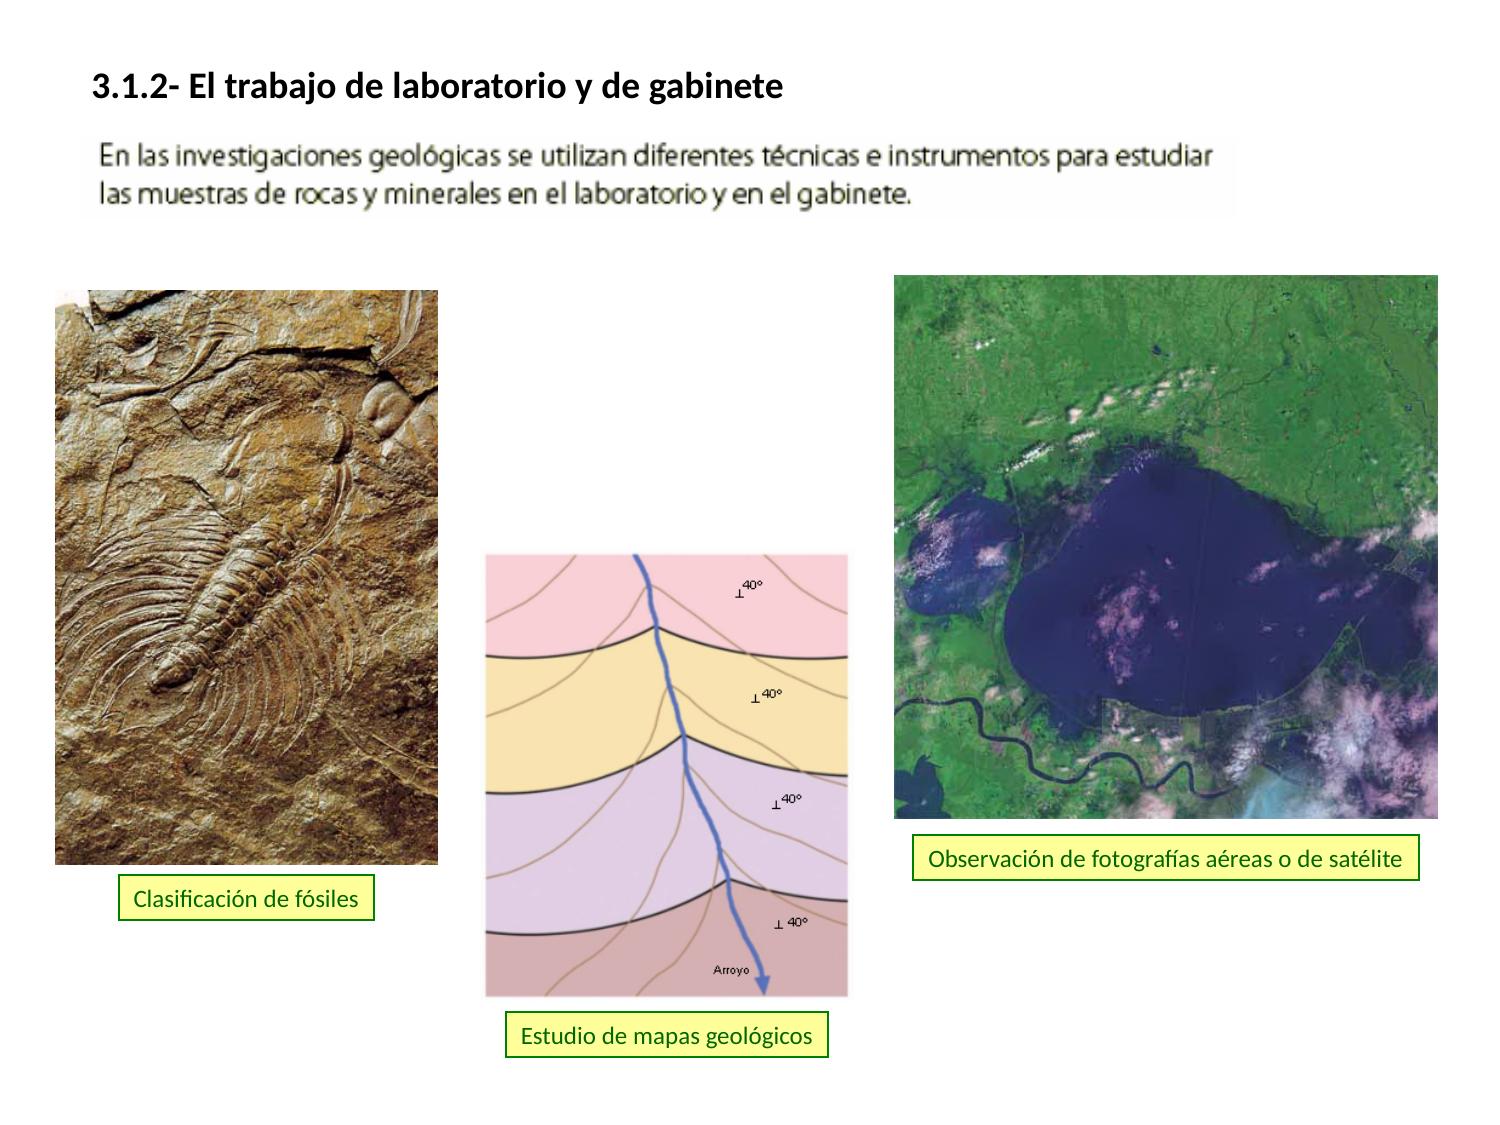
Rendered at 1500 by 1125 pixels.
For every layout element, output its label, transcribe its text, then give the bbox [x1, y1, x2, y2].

text_box Estudio de mapas geológicos [505, 1012, 829, 1057]
text_box Clasificación de fósiles [118, 874, 375, 920]
text_box Observación de fotografías aéreas o de satélite [913, 835, 1419, 880]
text_box 3.1.2- El trabajo de laboratorio y de gabinete [76, 53, 1388, 114]
picture [894, 274, 1438, 819]
picture [0, 136, 1238, 221]
picture [480, 548, 854, 1001]
picture [55, 290, 438, 865]
